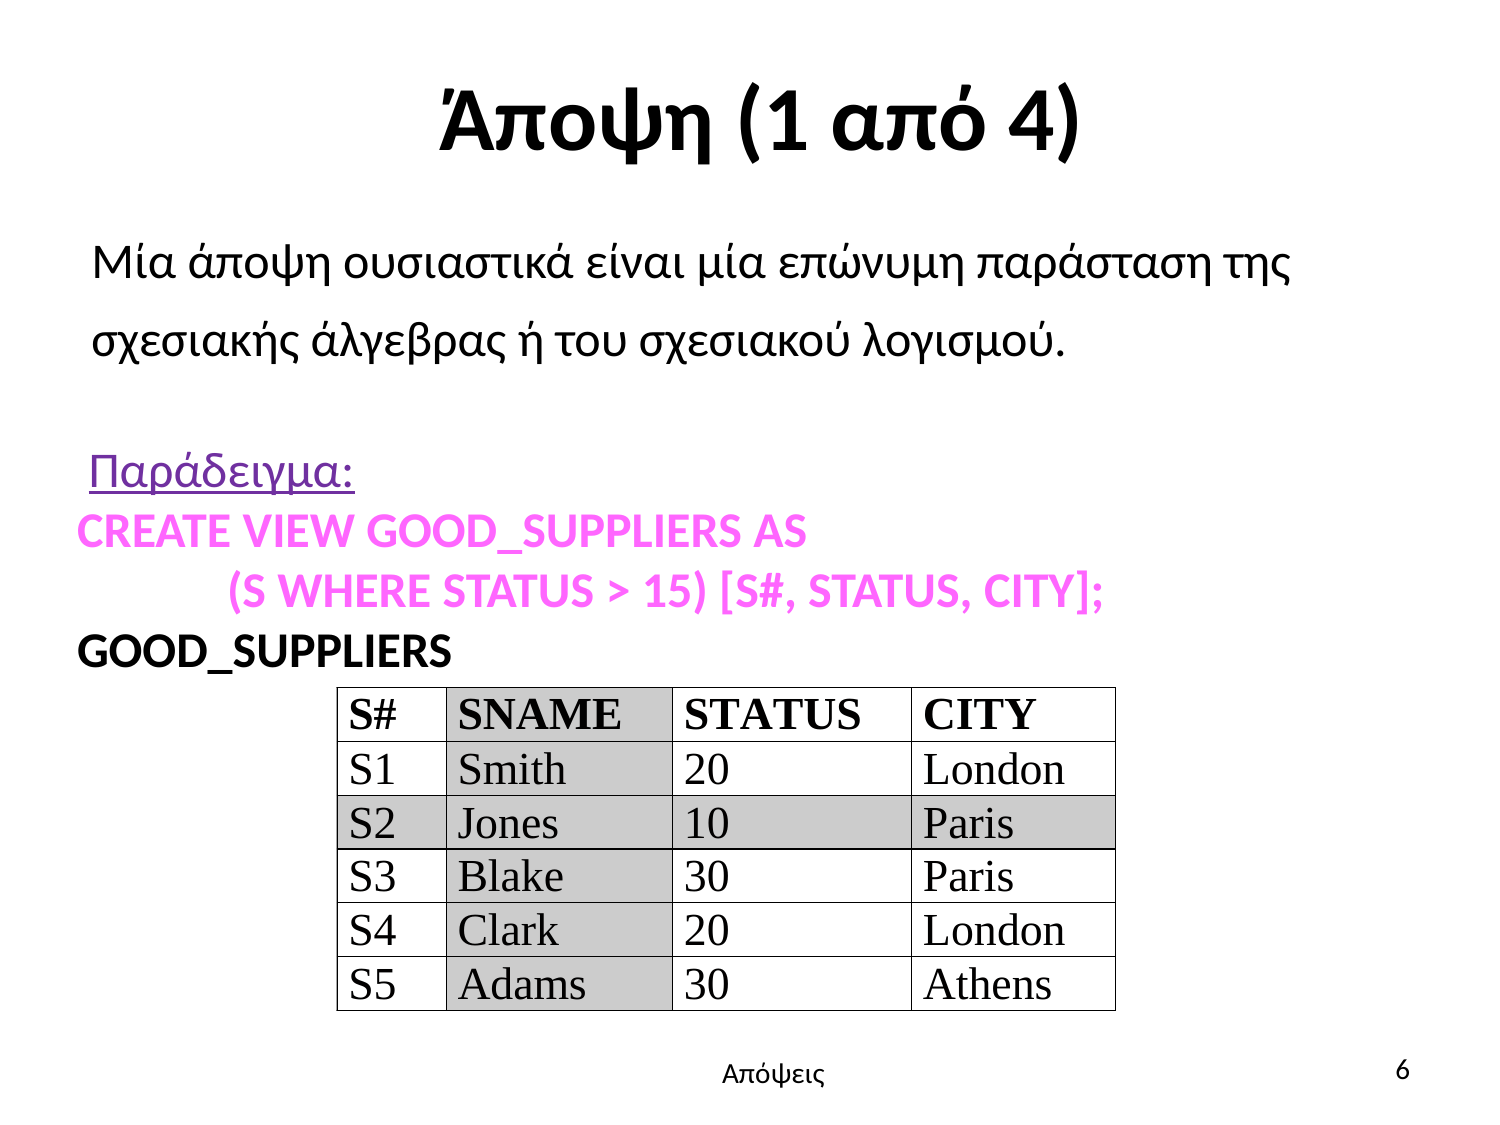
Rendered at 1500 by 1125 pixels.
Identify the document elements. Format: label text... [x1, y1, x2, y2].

text_box 6 [1365, 1042, 1425, 1103]
title Άποψη (1 από 4) [76, 7, 1447, 220]
text_box Μία άποψη ουσιαστικά είναι μία επώνυμη παράσταση της σχεσιακής άλγεβρας ή του σχεσιακού λογισμού. [76, 202, 1425, 367]
text_box Παράδειγμα: CREATE VIEW GOOD_SUPPLIERS AS (S WHERE STATUS > 15) [S#, STATUS, CITY]; GOOD_SUPPLIERS [62, 429, 1425, 685]
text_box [336, 687, 1360, 1125]
